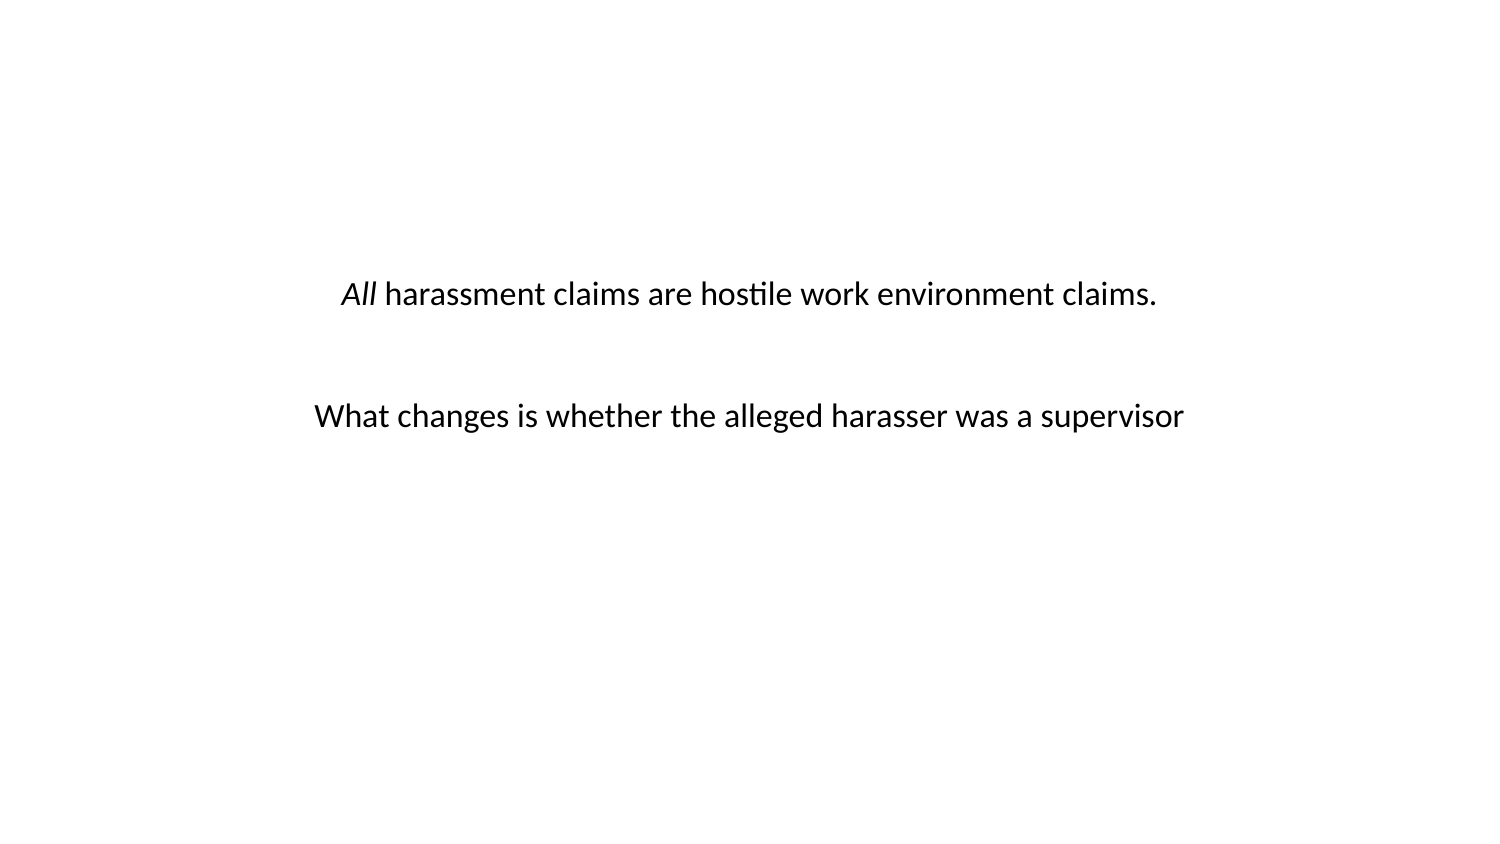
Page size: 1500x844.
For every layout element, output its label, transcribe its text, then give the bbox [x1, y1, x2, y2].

title All harassment claims are hostile work environment claims. What changes is whether the alleged harasser was a supervisor [112, 262, 1388, 443]
